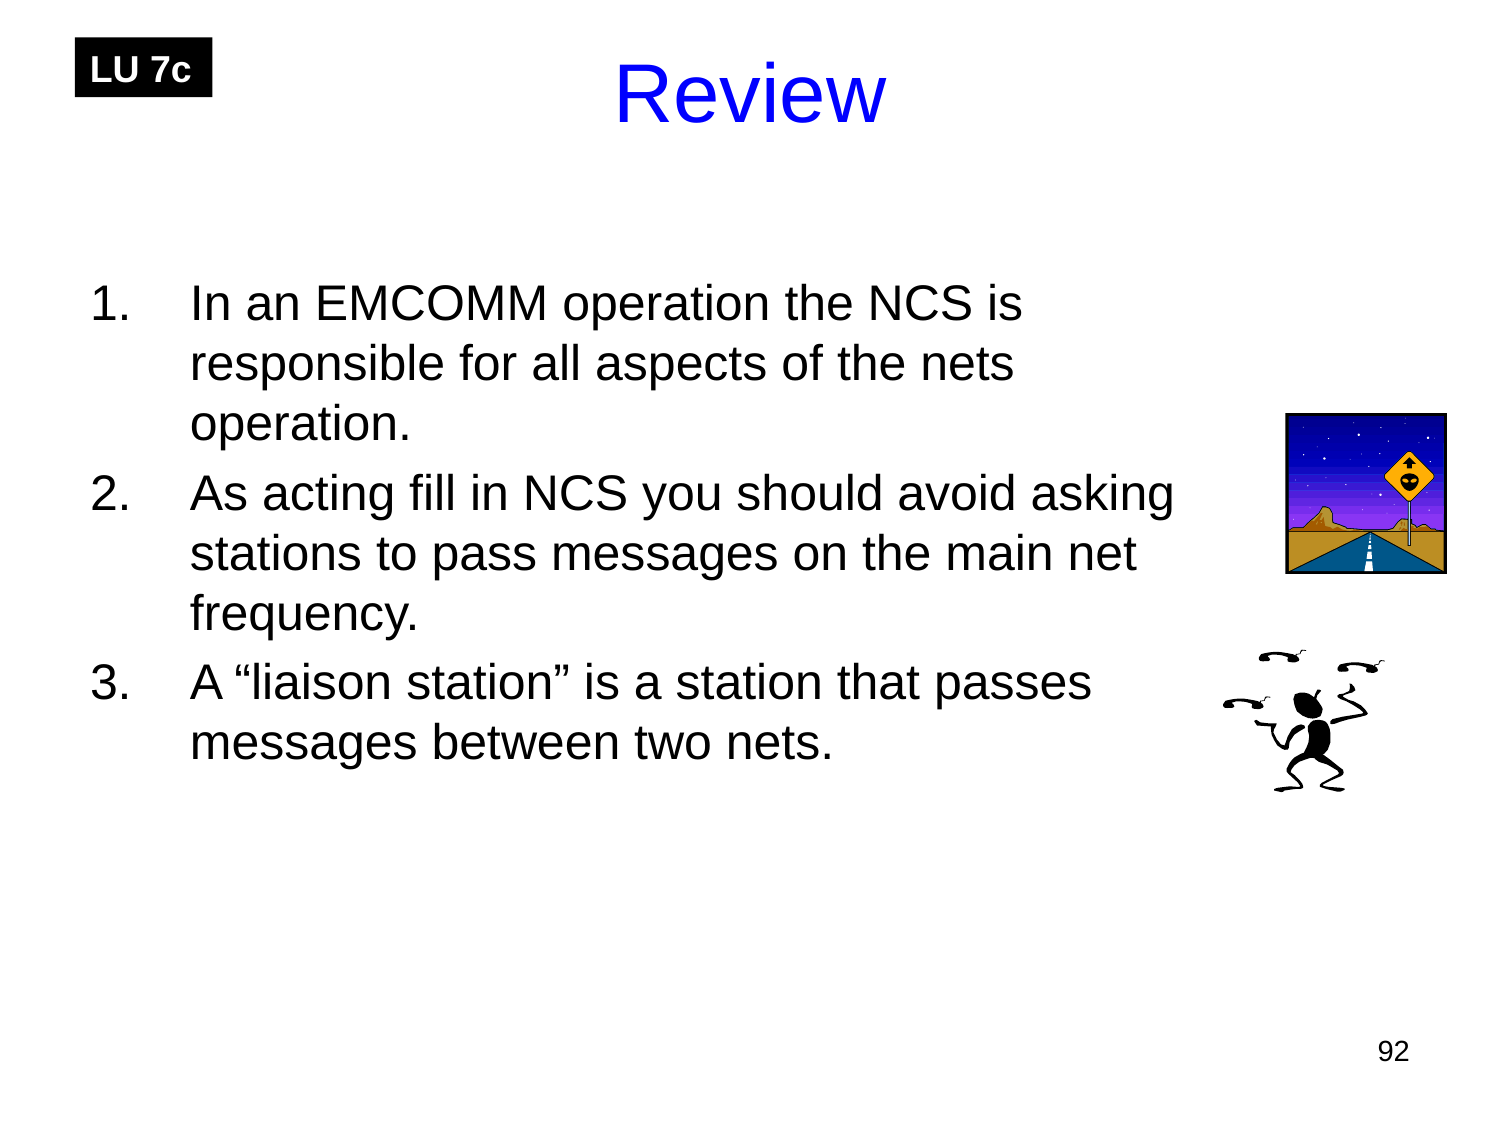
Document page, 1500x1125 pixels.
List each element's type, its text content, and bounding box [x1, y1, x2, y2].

slide_number 92 [1074, 1024, 1426, 1103]
list In an EMCOMM operation the NCS is responsible for all aspects of the nets operation. As acting fill in NCS you should avoid asking stations to pass messages on the main net frequency. A “liaison station” is a station that passes messages between two nets. [74, 262, 1426, 1006]
text_box LU 7c [74, 37, 213, 98]
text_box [1222, 649, 1385, 793]
picture [1285, 412, 1448, 575]
title Review [74, 44, 1426, 233]
